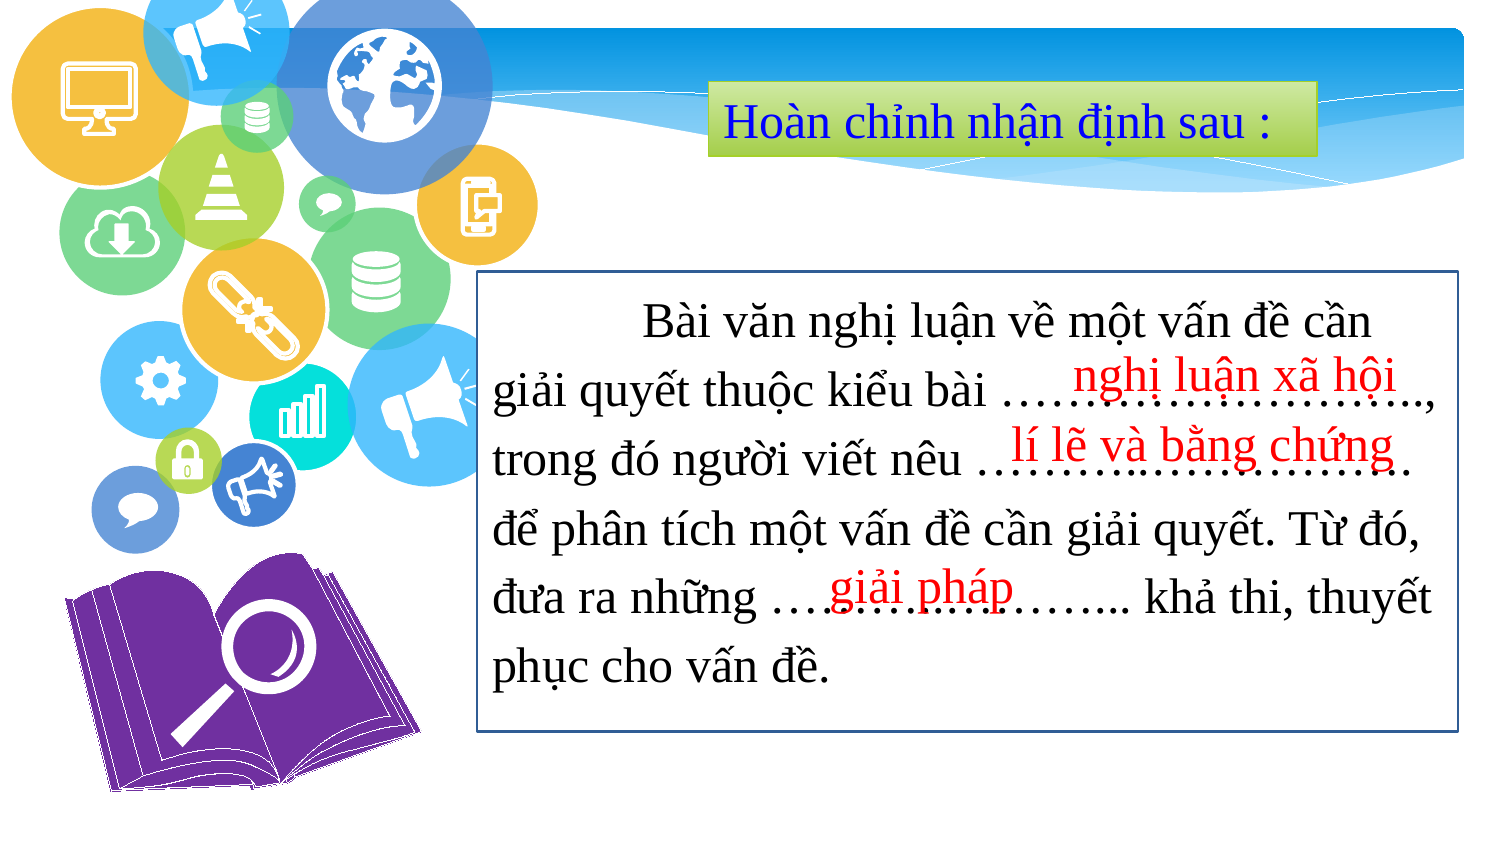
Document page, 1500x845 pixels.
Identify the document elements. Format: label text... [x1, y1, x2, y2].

text_box lí lẽ và bằng chứng [996, 403, 1417, 479]
text_box giải pháp [814, 546, 1058, 622]
text_box Hoàn chỉnh nhận định sau : [708, 81, 1318, 157]
text_box nghị luận xã hội [1058, 334, 1413, 403]
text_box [63, 547, 422, 793]
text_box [59, 197, 174, 296]
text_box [414, 142, 541, 268]
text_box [276, 0, 493, 195]
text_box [333, 207, 451, 351]
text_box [170, 594, 322, 748]
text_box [209, 440, 298, 530]
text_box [158, 124, 285, 251]
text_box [100, 320, 219, 440]
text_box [179, 235, 328, 384]
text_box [220, 112, 294, 153]
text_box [347, 323, 511, 487]
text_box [298, 175, 356, 233]
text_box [9, 5, 192, 188]
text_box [143, 0, 290, 107]
text_box Bài văn nghị luận về một vấn đề cần giải quyết thuộc kiểu bài …………………….., trong đó người viết nêu ………..……………. để phân tích một vấn đề cần giải quyết. Từ đó, đưa ra những ………..………... khả thi, thuyết phục cho vấn đề. [476, 270, 1459, 733]
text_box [91, 465, 180, 554]
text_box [246, 361, 341, 473]
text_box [155, 427, 223, 495]
